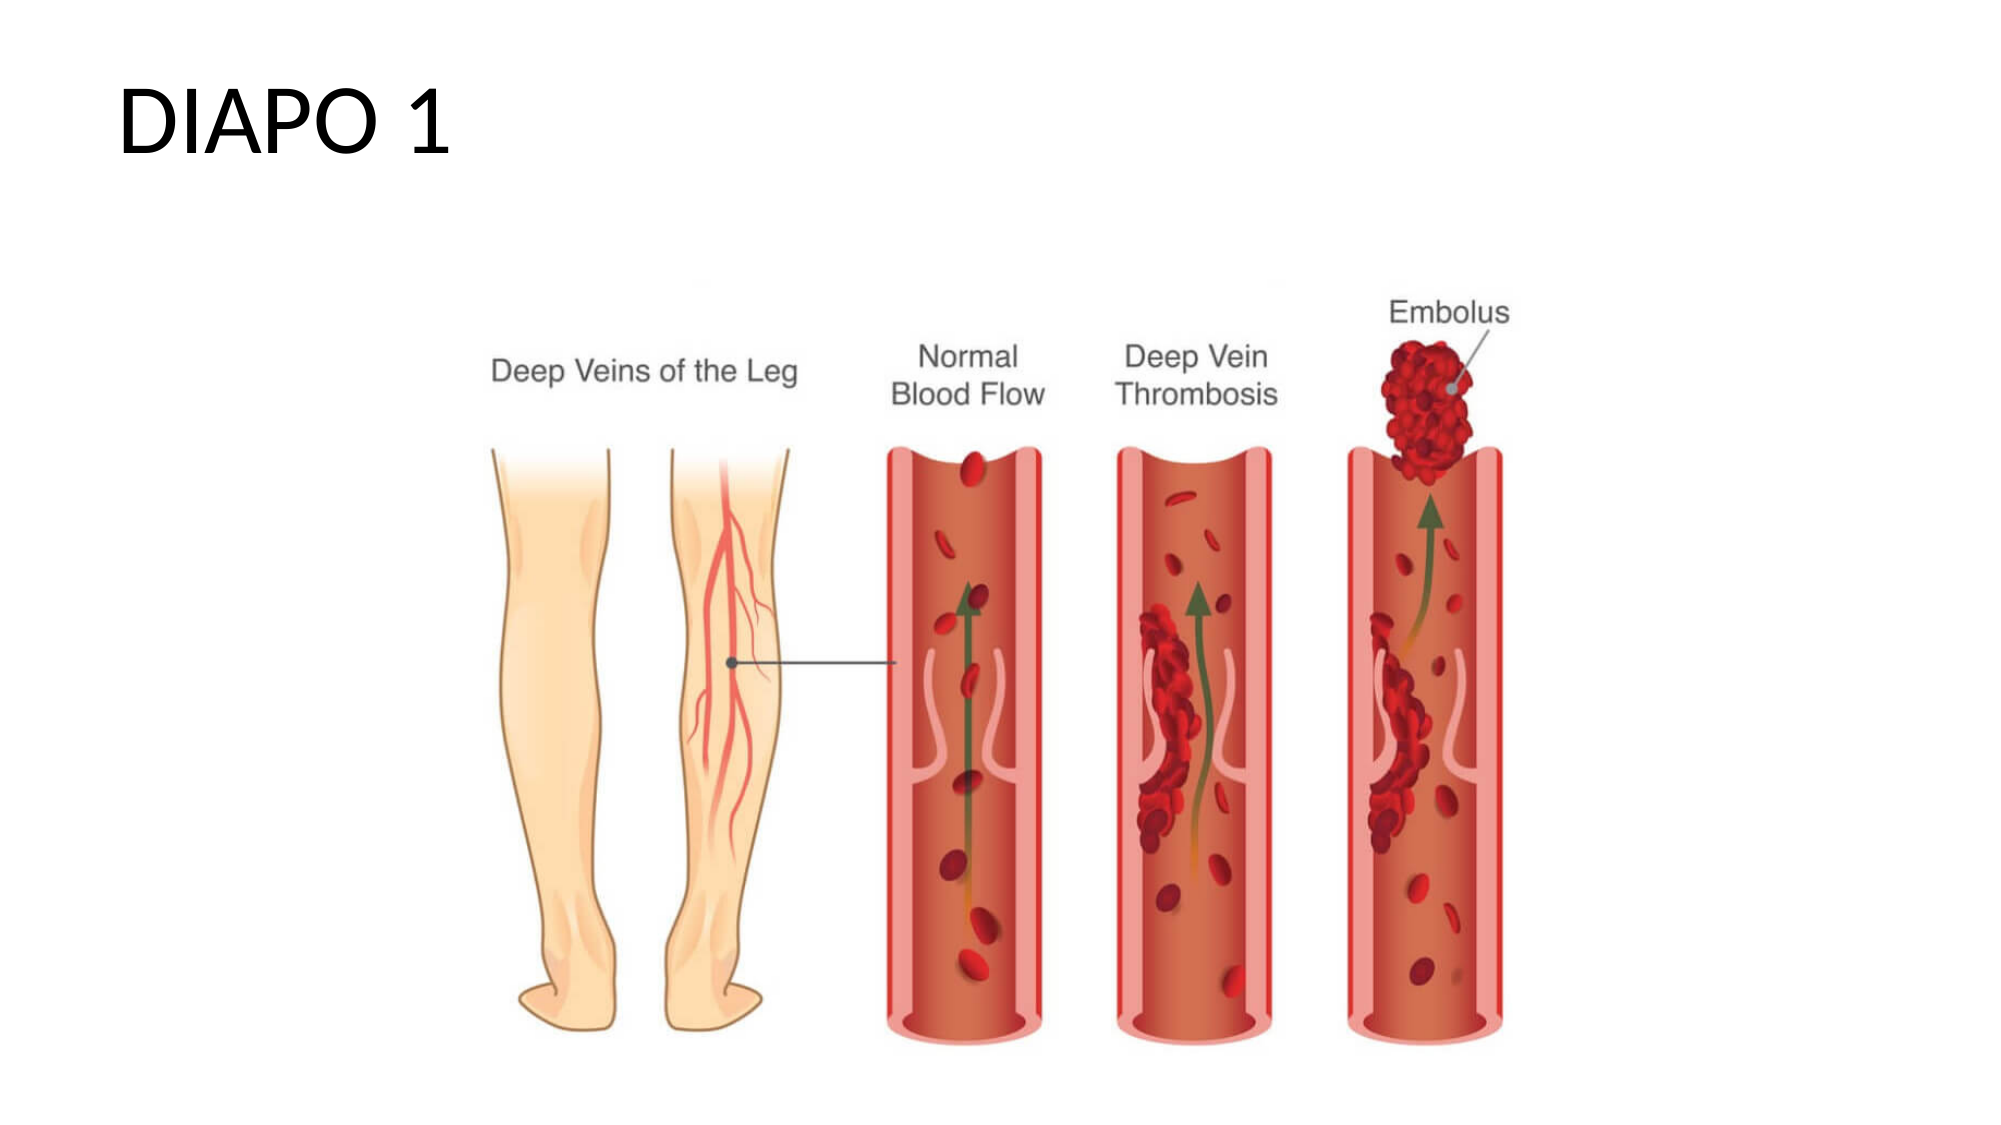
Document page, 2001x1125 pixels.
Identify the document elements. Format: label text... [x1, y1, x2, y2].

text_box DIAPO 1 [102, 59, 1828, 193]
picture [378, 279, 1621, 1097]
